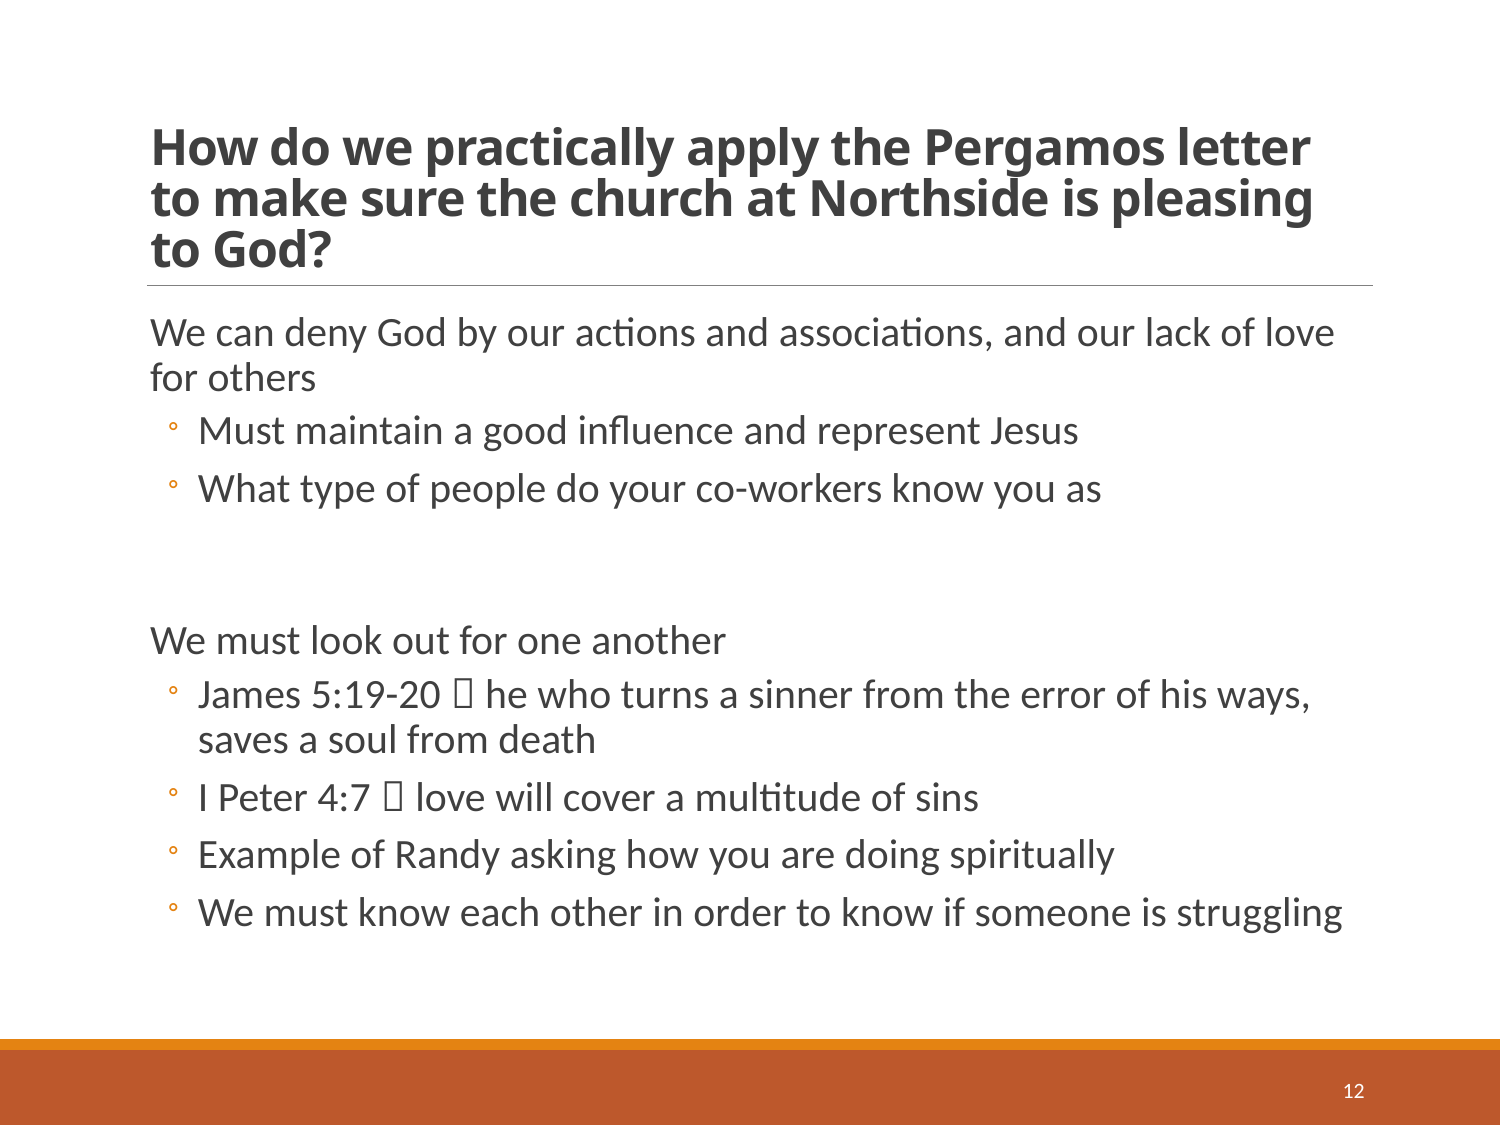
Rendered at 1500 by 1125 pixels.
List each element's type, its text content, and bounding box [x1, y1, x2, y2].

list We can deny God by our actions and associations, and our lack of love for others Must maintain a good influence and represent Jesus What type of people do your co-workers know you as We must look out for one another James 5:19-20  he who turns a sinner from the error of his ways, saves a soul from death I Peter 4:7  love will cover a multitude of sins Example of Randy asking how you are doing spiritually We must know each other in order to know if someone is struggling [135, 302, 1373, 963]
title How do we practically apply the Pergamos letter to make sure the church at Northside is pleasing to God? [135, 47, 1373, 285]
slide_number 12 [1218, 1059, 1380, 1120]
